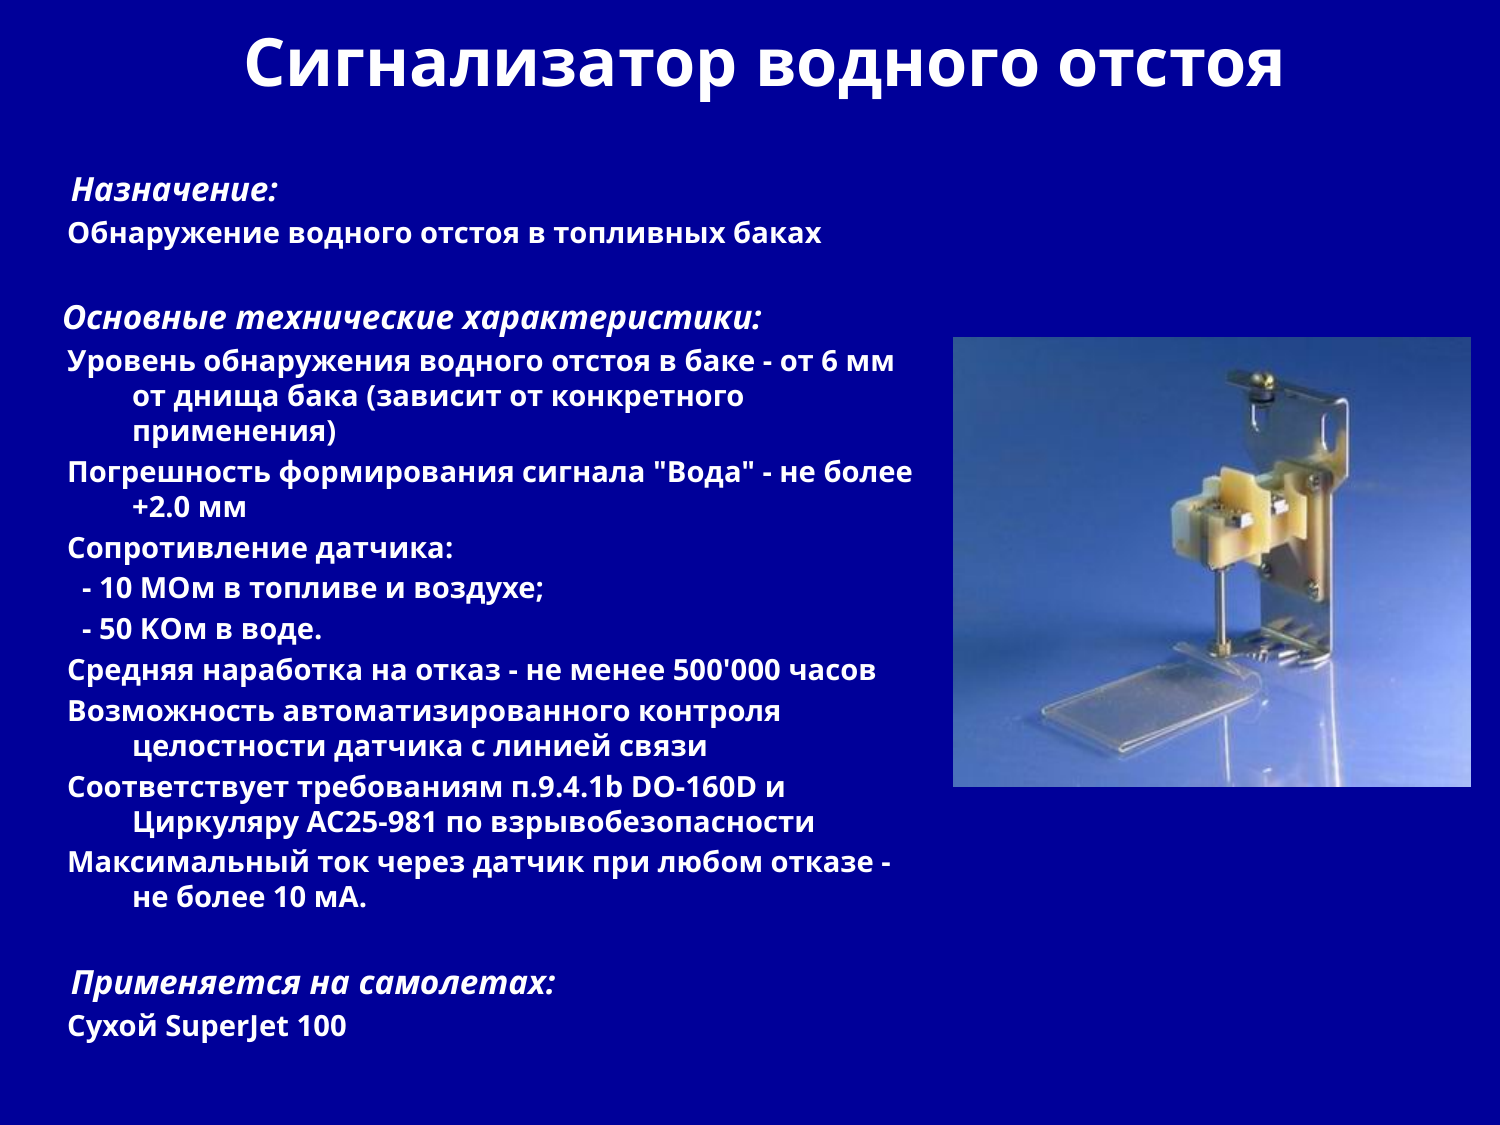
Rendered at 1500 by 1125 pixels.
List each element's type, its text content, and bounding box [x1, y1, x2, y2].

picture [952, 337, 1471, 787]
list Назначение: Обнаружение водного отстоя в топливных баках Основные технические характеристики: Уровень обнаружения водного отстоя в баке - от 6 мм от днища бака (зависит от конкретного применения) Погрешность формирования сигнала "Вода" - не более +2.0 мм Сопротивление датчика: - 10 MОм в топливе и воздухе; - 50 KОм в воде. Средняя наработка на отказ - не менее 500'000 часов Возможность автоматизированного контроля целостности датчика с линией связи Соответствует требованиям п.9.4.1b DO-160D и Циркуляру AC25-981 по взрывобезопасности Максимальный ток через датчик при любом отказе - не более 10 мA. Применяется на самолетах: Сухой SuperJet 100 [29, 160, 934, 1095]
title Сигнализатор водного отстоя [29, 0, 1500, 268]
